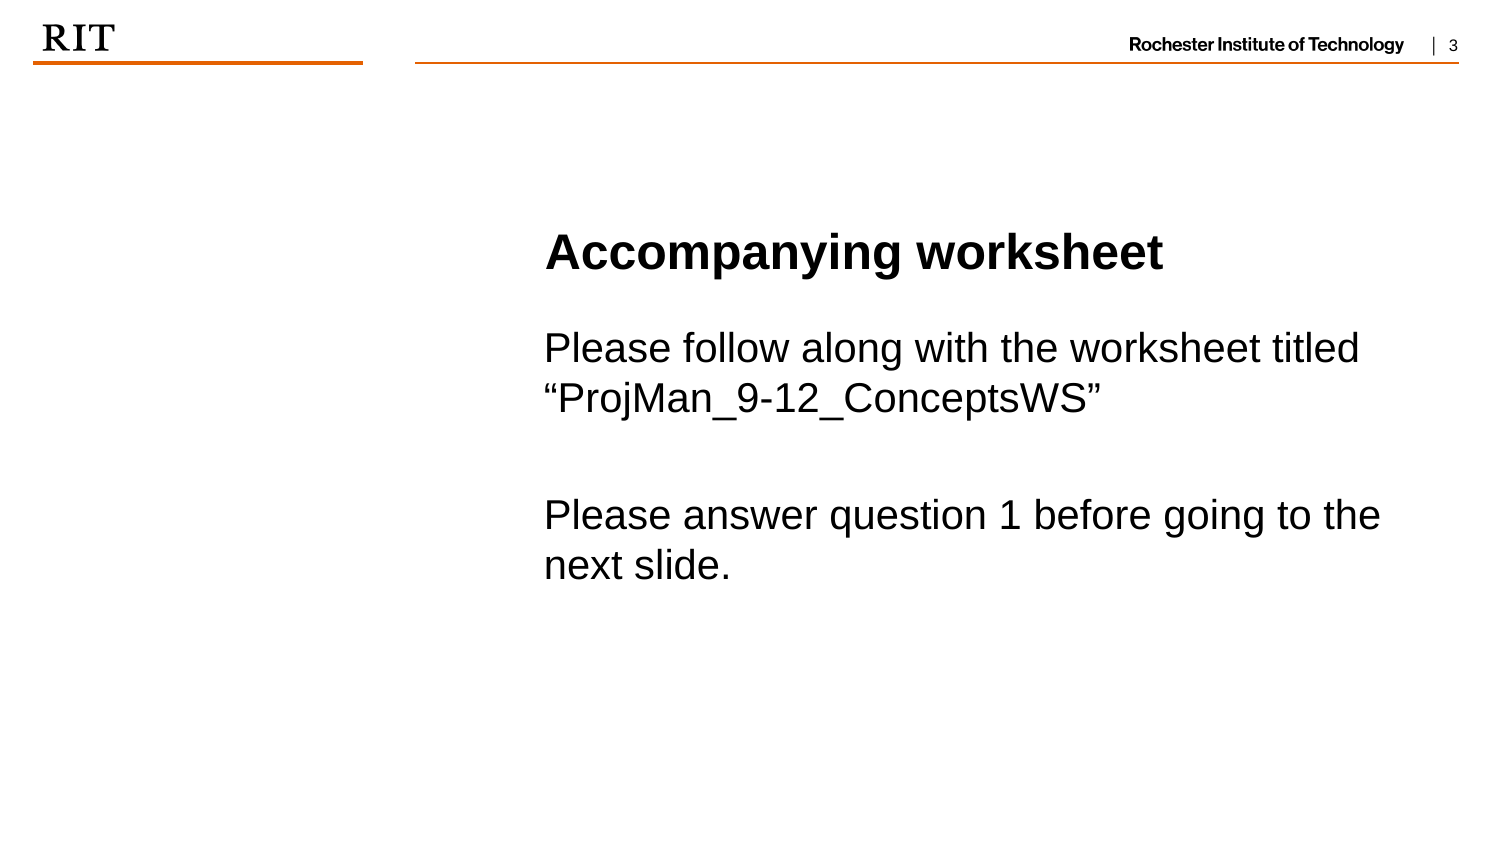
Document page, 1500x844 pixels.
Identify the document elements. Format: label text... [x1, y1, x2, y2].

list Please follow along with the worksheet titled “ProjMan_9-12_ConceptsWS” Please answer question 1 before going to the next slide. [532, 315, 1460, 678]
picture [39, 18, 117, 57]
picture [1130, 37, 1404, 54]
list Accompanying worksheet [533, 214, 1460, 291]
